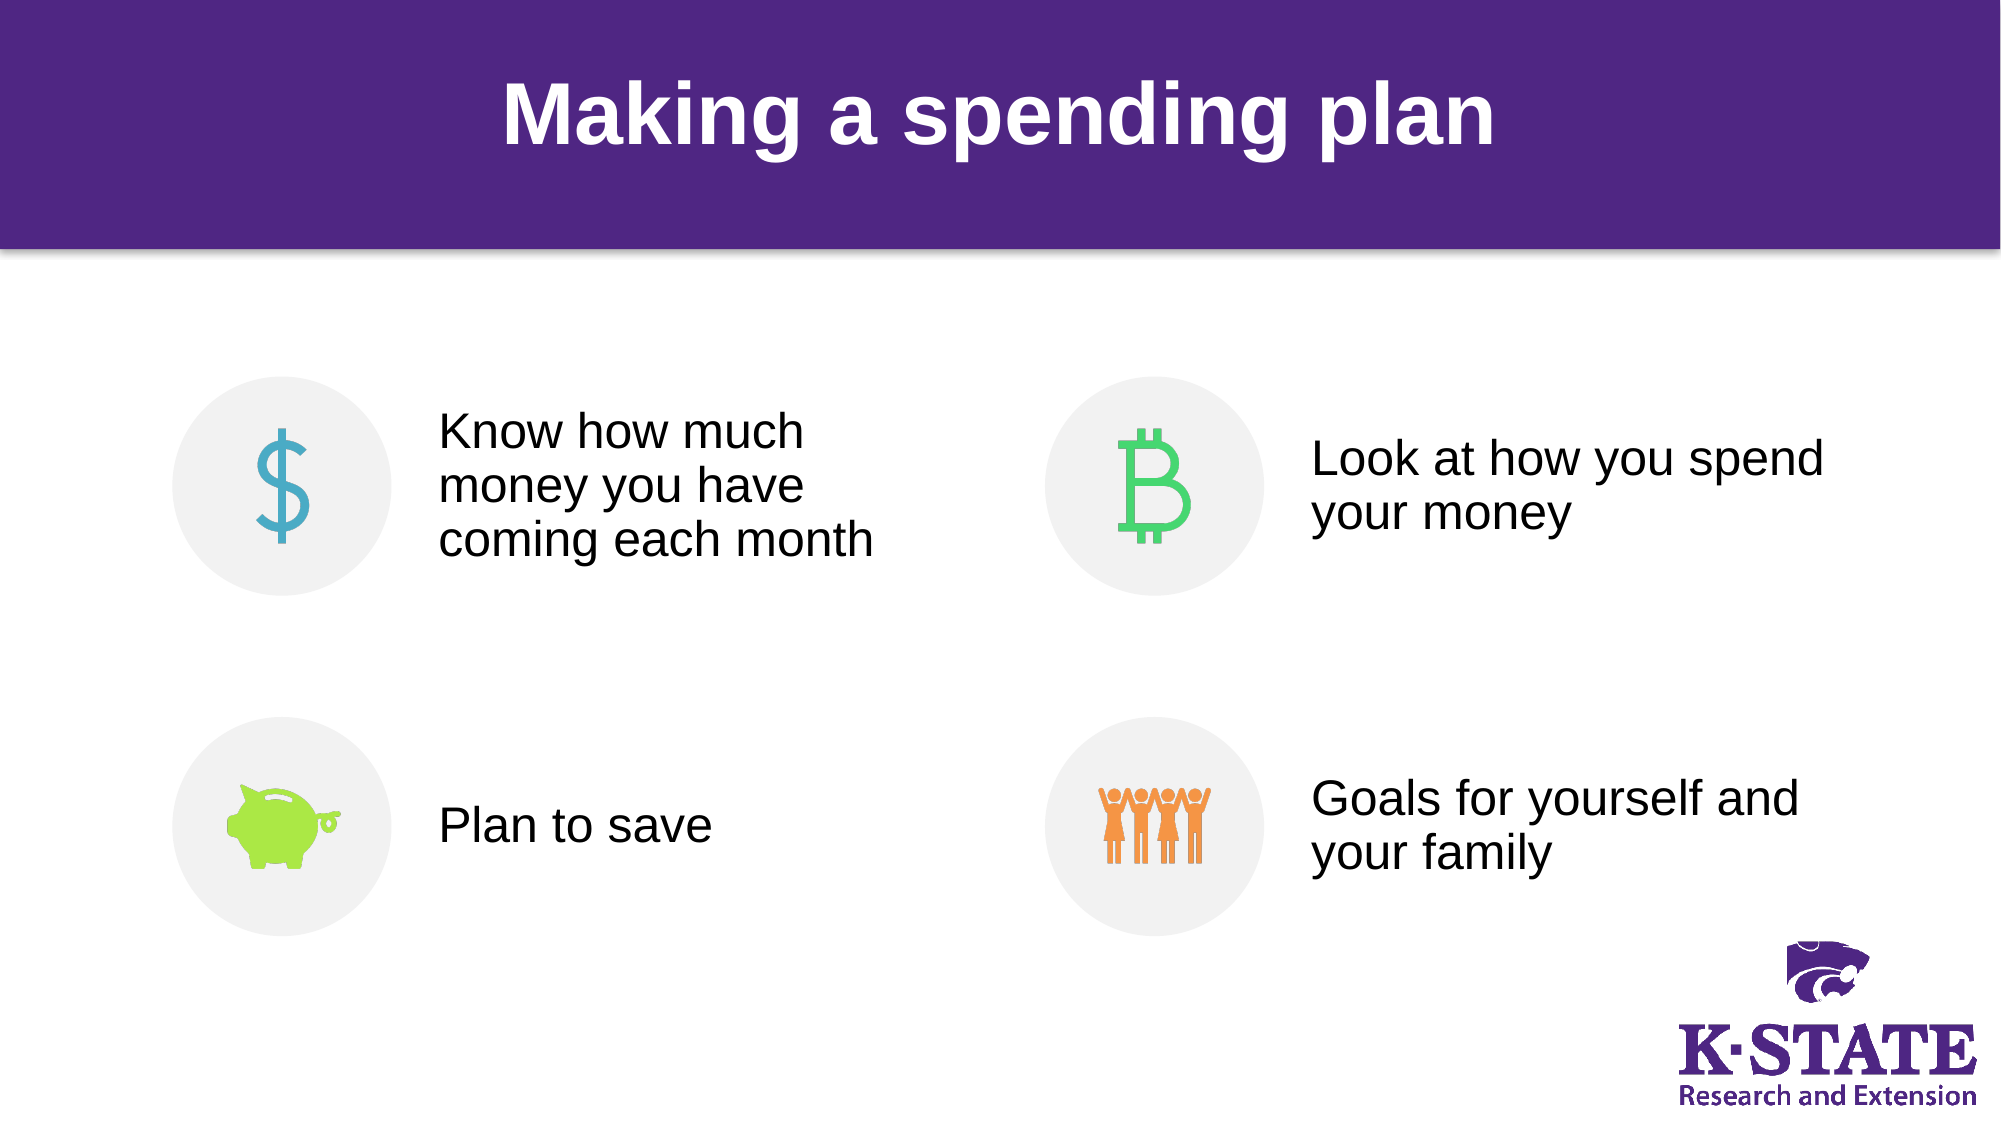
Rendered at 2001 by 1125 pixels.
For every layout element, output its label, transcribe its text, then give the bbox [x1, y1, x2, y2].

title Making a spending plan [137, 59, 1863, 278]
picture [1648, 922, 2000, 1117]
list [137, 299, 1863, 1014]
